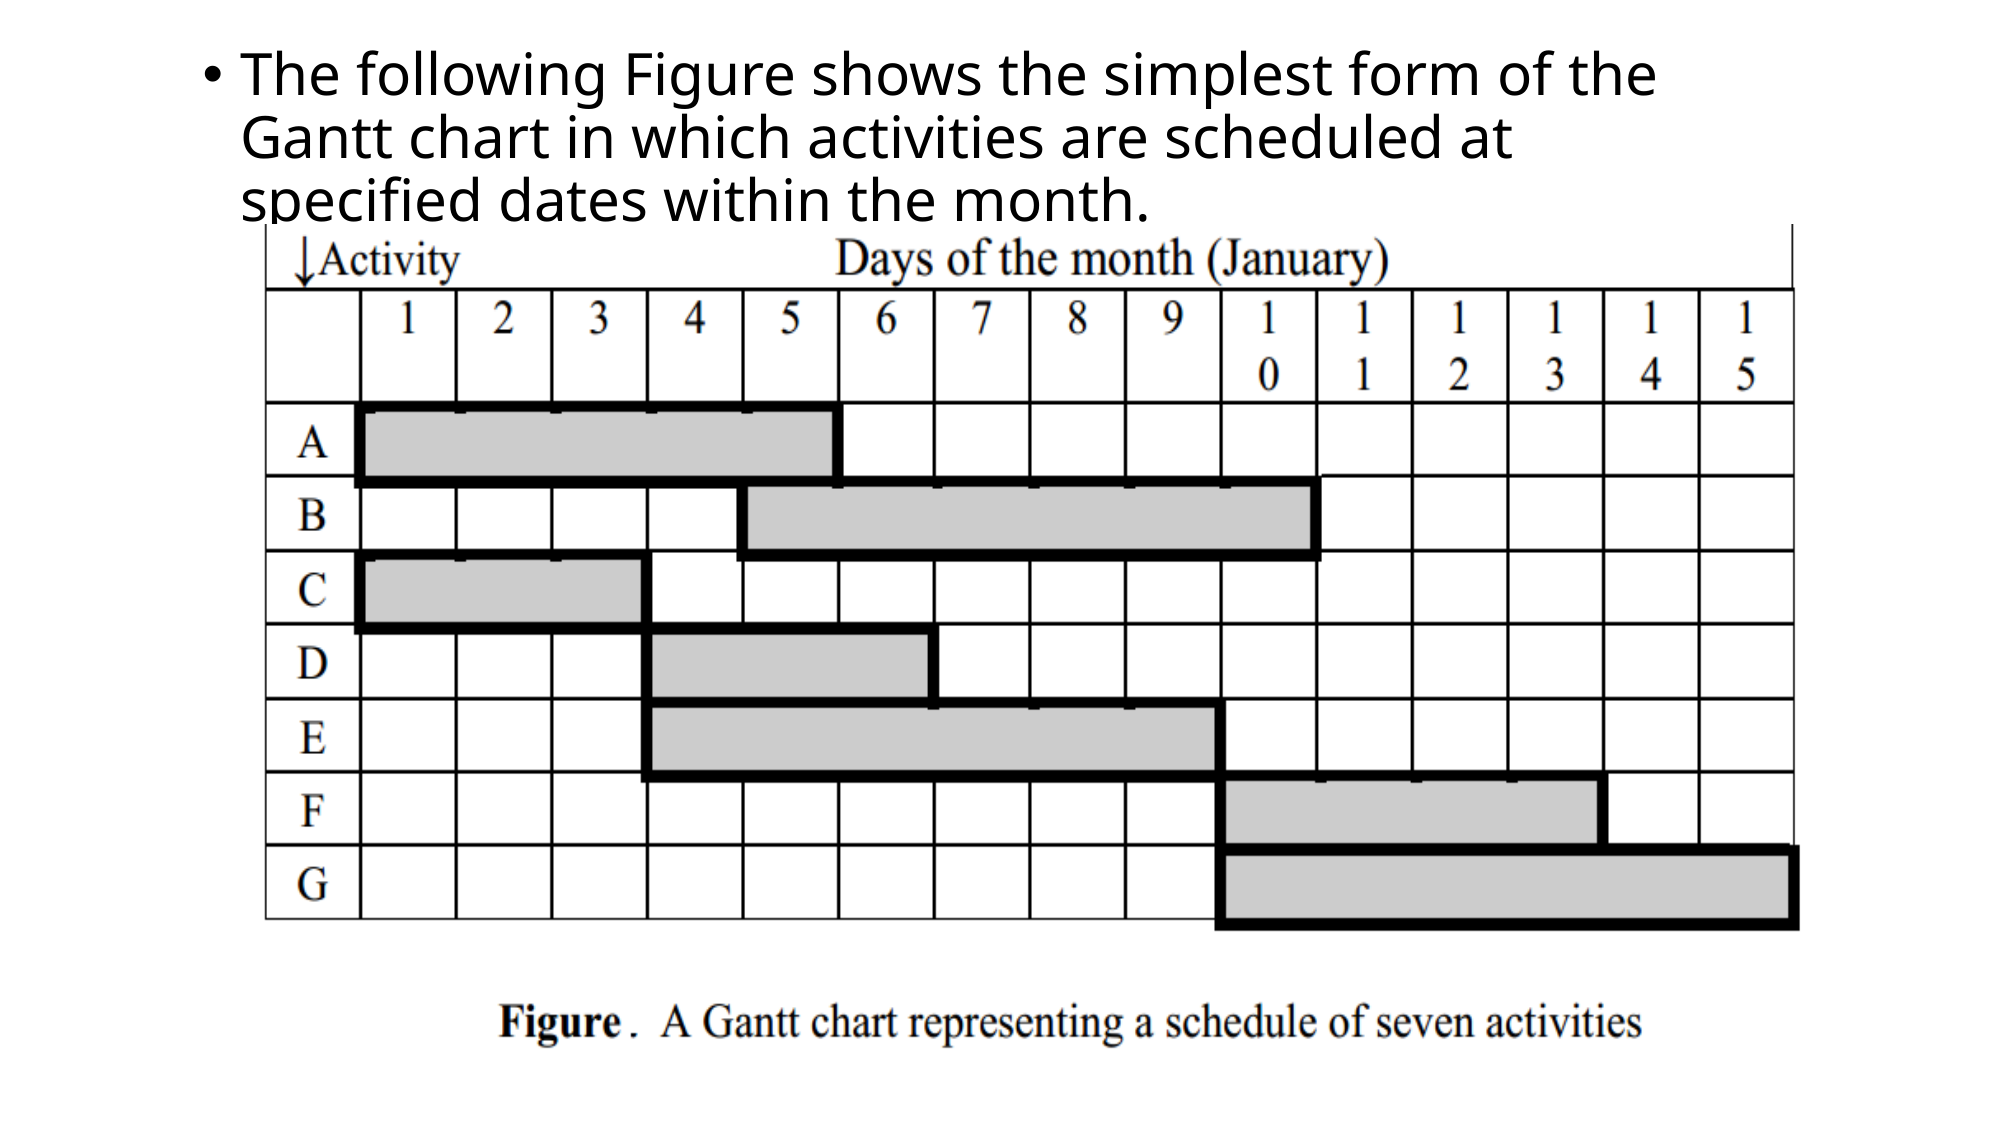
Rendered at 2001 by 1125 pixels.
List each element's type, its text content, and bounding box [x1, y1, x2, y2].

list The following Figure shows the simplest form of the Gantt chart in which activities are scheduled at specified dates within the month. [187, 38, 1763, 1050]
picture [262, 224, 1805, 1050]
